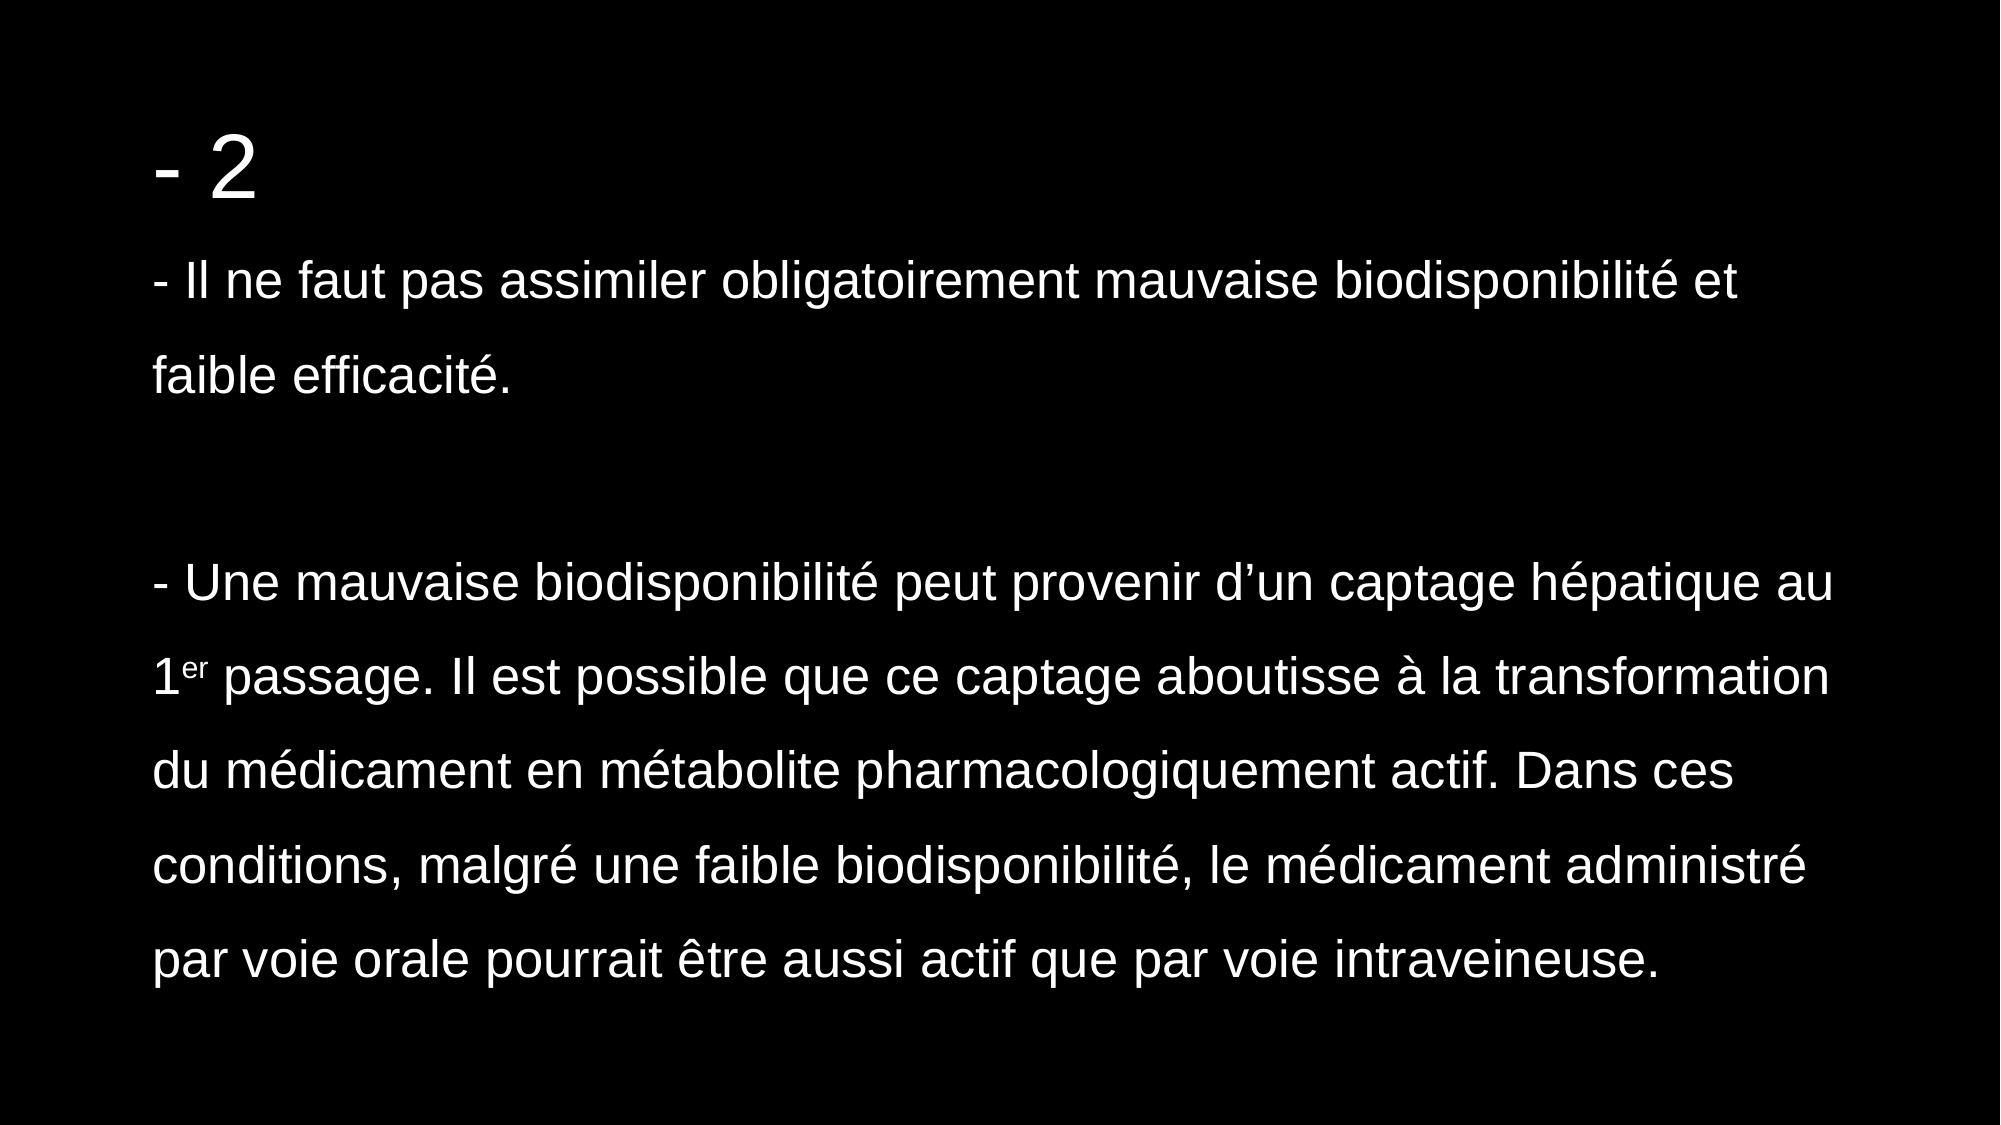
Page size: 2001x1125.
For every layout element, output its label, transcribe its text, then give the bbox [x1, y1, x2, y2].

list - Il ne faut pas assimiler obligatoirement mauvaise biodisponibilité et faible efficacité. - Une mauvaise biodisponibilité peut provenir d’un captage hépatique au 1er passage. Il est possible que ce captage aboutisse à la transformation du médicament en métabolite pharmacologiquement actif. Dans ces conditions, malgré une faible biodisponibilité, le médicament administré par voie orale pourrait être aussi actif que par voie intraveineuse. [137, 207, 1863, 1097]
title - 2 [137, 59, 1863, 207]
